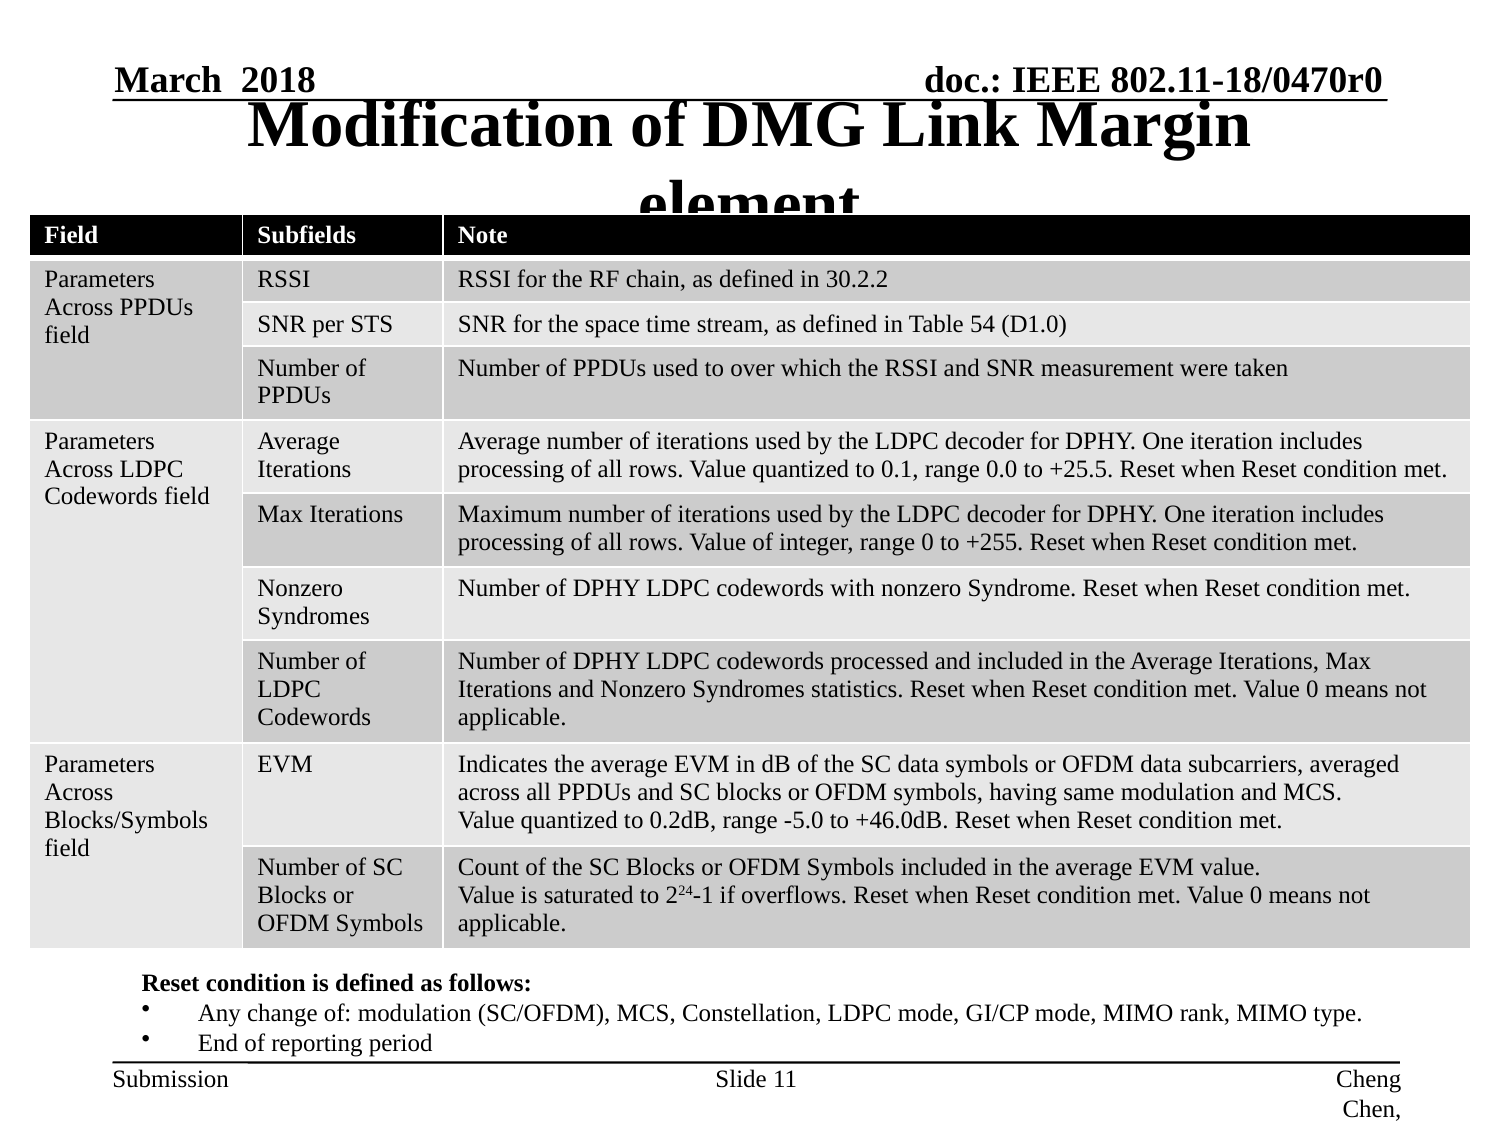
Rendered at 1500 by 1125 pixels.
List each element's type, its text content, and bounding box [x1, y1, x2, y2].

table_cell RSSI [243, 261, 442, 301]
table_cell Number of PPDUs [243, 347, 442, 419]
table_cell Maximum number of iterations used by the LDPC decoder for DPHY. One iteration includes processing of all rows. Value of integer, range 0 to +255. Reset when Reset condition met. [444, 494, 1470, 566]
table_cell Average number of iterations used by the LDPC decoder for DPHY. One iteration includes processing of all rows. Value quantized to 0.1, range 0.0 to +25.5. Reset when Reset condition met. [444, 421, 1470, 492]
table_cell Parameters Across Blocks/Symbols field [30, 744, 242, 948]
table_cell Max Iterations [243, 494, 442, 566]
table_cell SNR for the space time stream, as defined in Table 54 (D1.0) [444, 303, 1470, 345]
table_header Note [444, 215, 1470, 255]
table_cell Count of the SC Blocks or OFDM Symbols included in the average EVM value. Value is saturated to 224-1 if overflows. Reset when Reset condition met. Value 0 means not applicable. [444, 847, 1470, 948]
table_cell Number of PPDUs used to over which the RSSI and SNR measurement were taken [444, 347, 1470, 419]
table_cell Nonzero Syndromes [243, 568, 442, 639]
table_cell Parameters Across LDPC Codewords field [30, 421, 242, 742]
table_cell Number of DPHY LDPC codewords processed and included in the Average Iterations, Max Iterations and Nonzero Syndromes statistics. Reset when Reset condition met. Value 0 means not applicable. [444, 641, 1470, 742]
table_cell Number of DPHY LDPC codewords with nonzero Syndrome. Reset when Reset condition met. [444, 568, 1470, 639]
title Modification of DMG Link Margin element [112, 112, 1388, 208]
table_cell RSSI for the RF chain, as defined in 30.2.2 [444, 261, 1470, 301]
table_cell SNR per STS [243, 303, 442, 345]
table_cell EVM [243, 744, 442, 845]
table_cell Average Iterations [243, 421, 442, 492]
table_header Field [30, 215, 242, 255]
table_cell Indicates the average EVM in dB of the SC data symbols or OFDM data subcarriers, averaged across all PPDUs and SC blocks or OFDM symbols, having same modulation and MCS. Value quantized to 0.2dB, range -5.0 to +46.0dB. Reset when Reset condition met. [444, 744, 1470, 845]
table_cell Parameters Across PPDUs field [30, 261, 242, 419]
list Reset condition is defined as follows: Any change of: modulation (SC/OFDM), MCS, Constellation, LDPC mode, GI/CP mode, MIMO rank, MIMO type. End of reporting period [126, 959, 1402, 1091]
table_header Subfields [243, 215, 442, 255]
table_cell Number of SC Blocks or OFDM Symbols [243, 847, 442, 948]
table_cell Number of LDPC Codewords [243, 641, 442, 742]
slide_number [114, 54, 318, 100]
